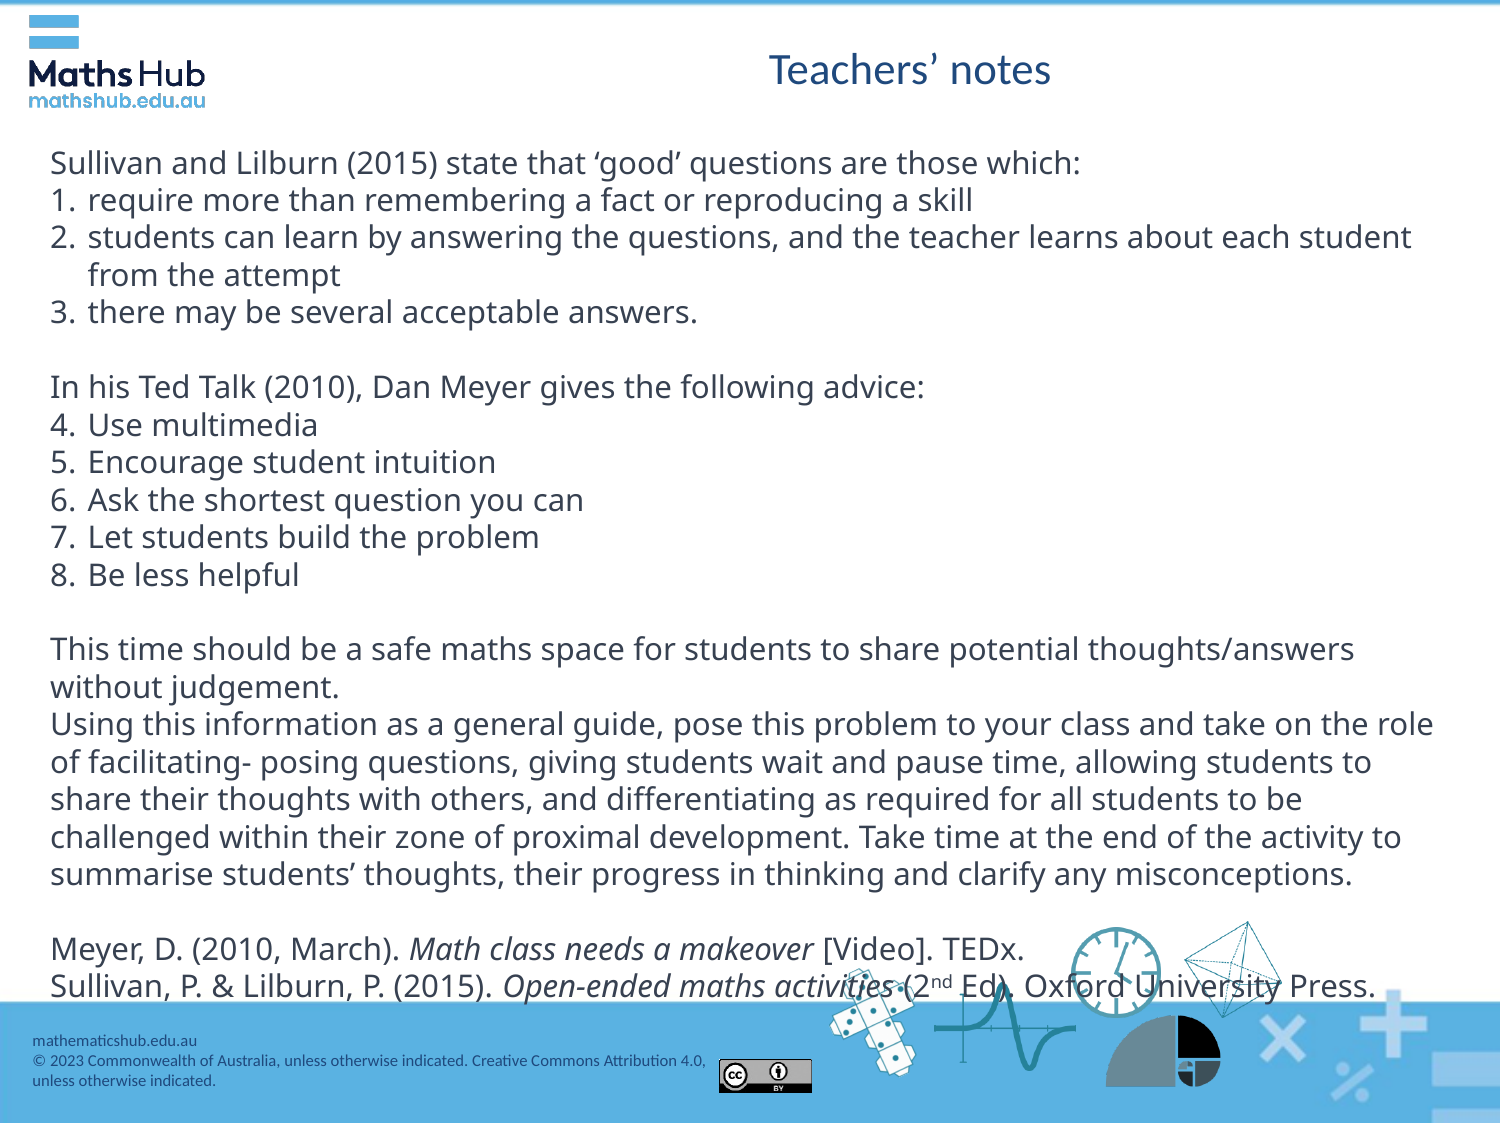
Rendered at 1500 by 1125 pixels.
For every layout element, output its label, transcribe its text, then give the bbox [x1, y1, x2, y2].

picture [0, 0, 1500, 1123]
title Teachers’ notes [348, 32, 1473, 102]
text_box Sullivan and Lilburn (2015) state that ‘good’ questions are those which: require more than remembering a fact or reproducing a skill students can learn by answering the questions, and the teacher learns about each student from the attempt there may be several acceptable answers. In his Ted Talk (2010), Dan Meyer gives the following advice: Use multimedia Encourage student intuition Ask the shortest question you can Let students build the problem Be less helpful This time should be a safe maths space for students to share potential thoughts/answers without judgement. Using this information as a general guide, pose this problem to your class and take on the role of facilitating- posing questions, giving students wait and pause time, allowing students to share their thoughts with others, and differentiating as required for all students to be challenged within their zone of proximal development. Take time at the end of the activity to summarise students’ thoughts, their progress in thinking and clarify any misconceptions. Meyer, D. (2010, March). Math class needs a makeover [Video]. TEDx. Sullivan, P. & Lilburn, P. (2015). Open-ended maths activities (2nd Ed). Oxford University Press. [35, 135, 1453, 1012]
